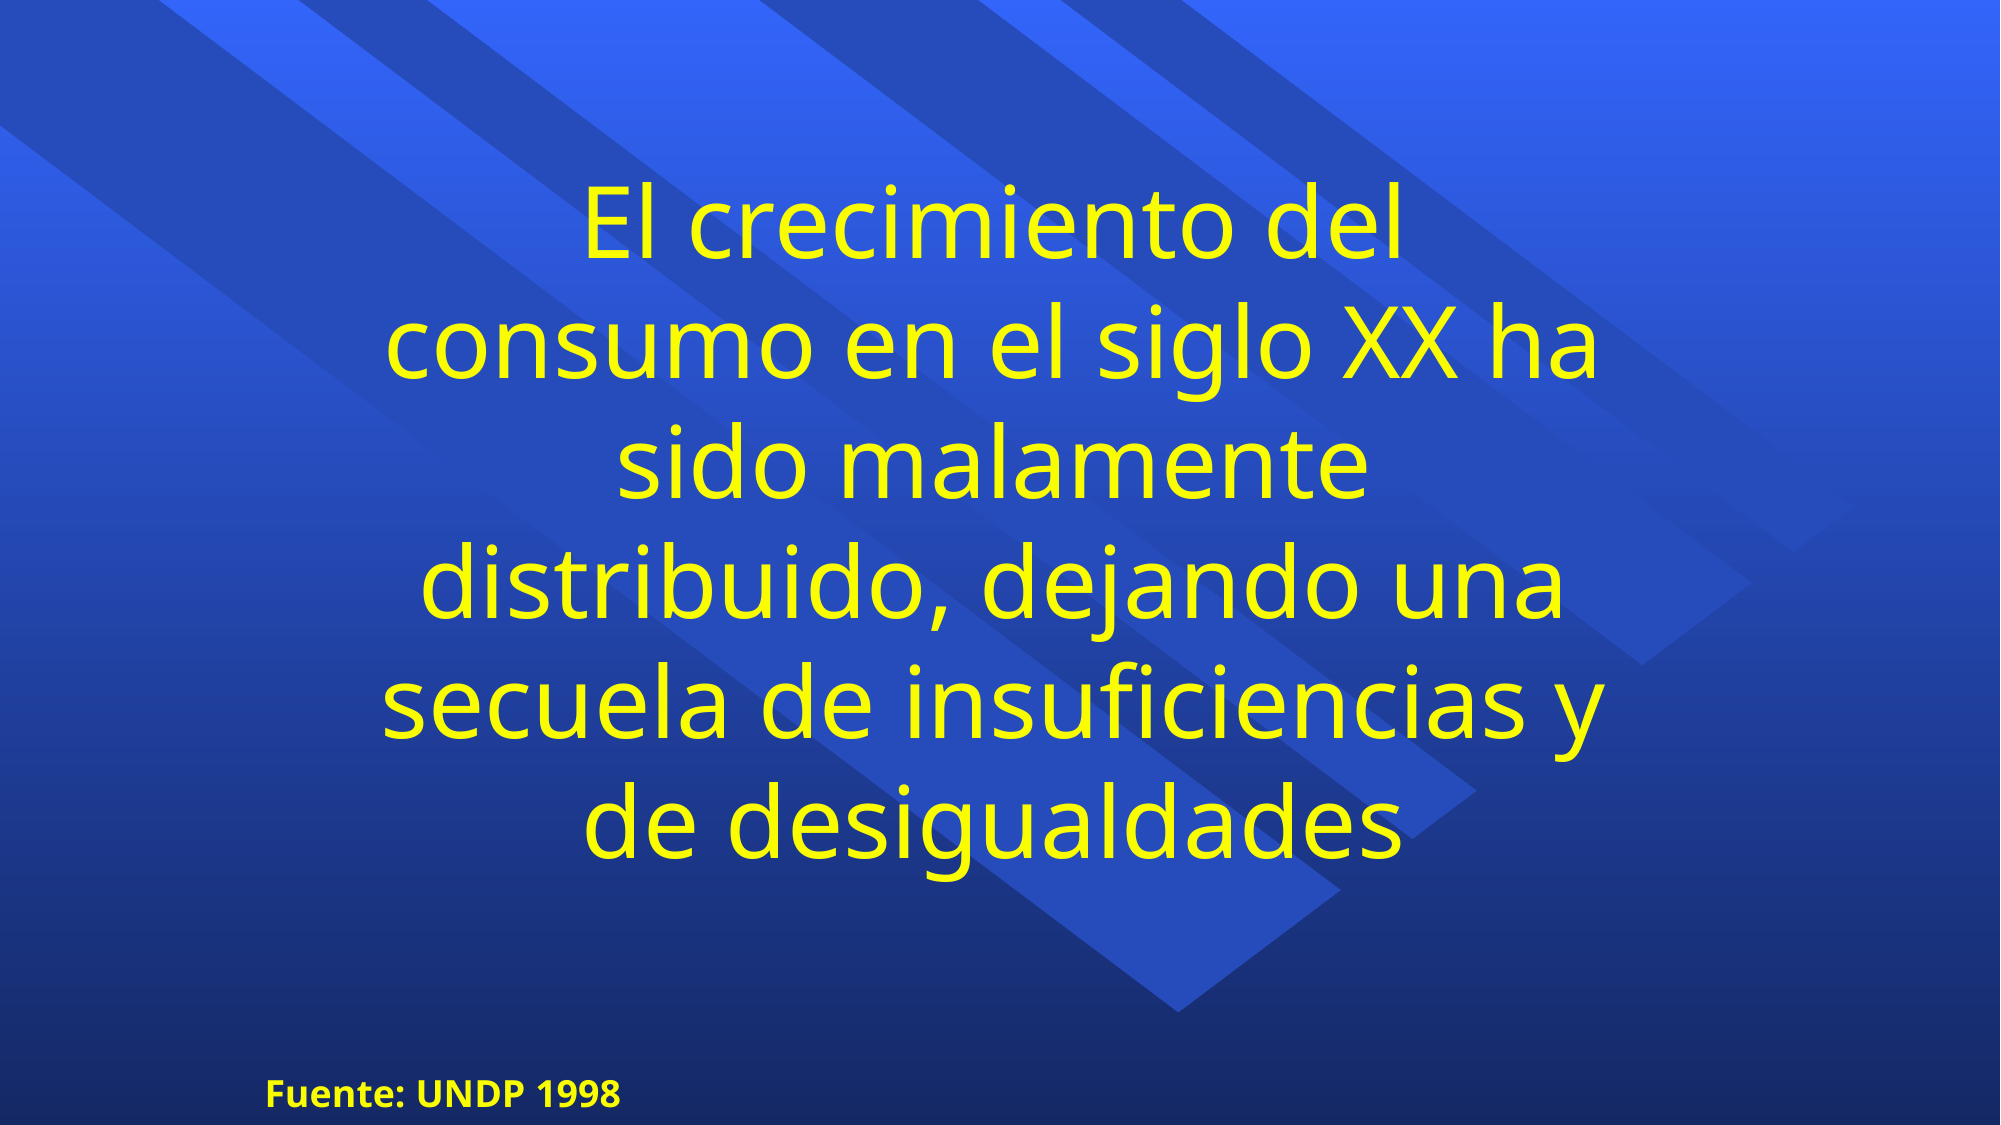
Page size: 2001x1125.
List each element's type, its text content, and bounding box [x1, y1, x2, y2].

title El crecimiento del consumo en el siglo XX ha sido malamente distribuido, dejando una secuela de insuficiencias y de desigualdades [349, 211, 1639, 826]
text_box Fuente: UNDP 1998 [249, 1062, 763, 1123]
